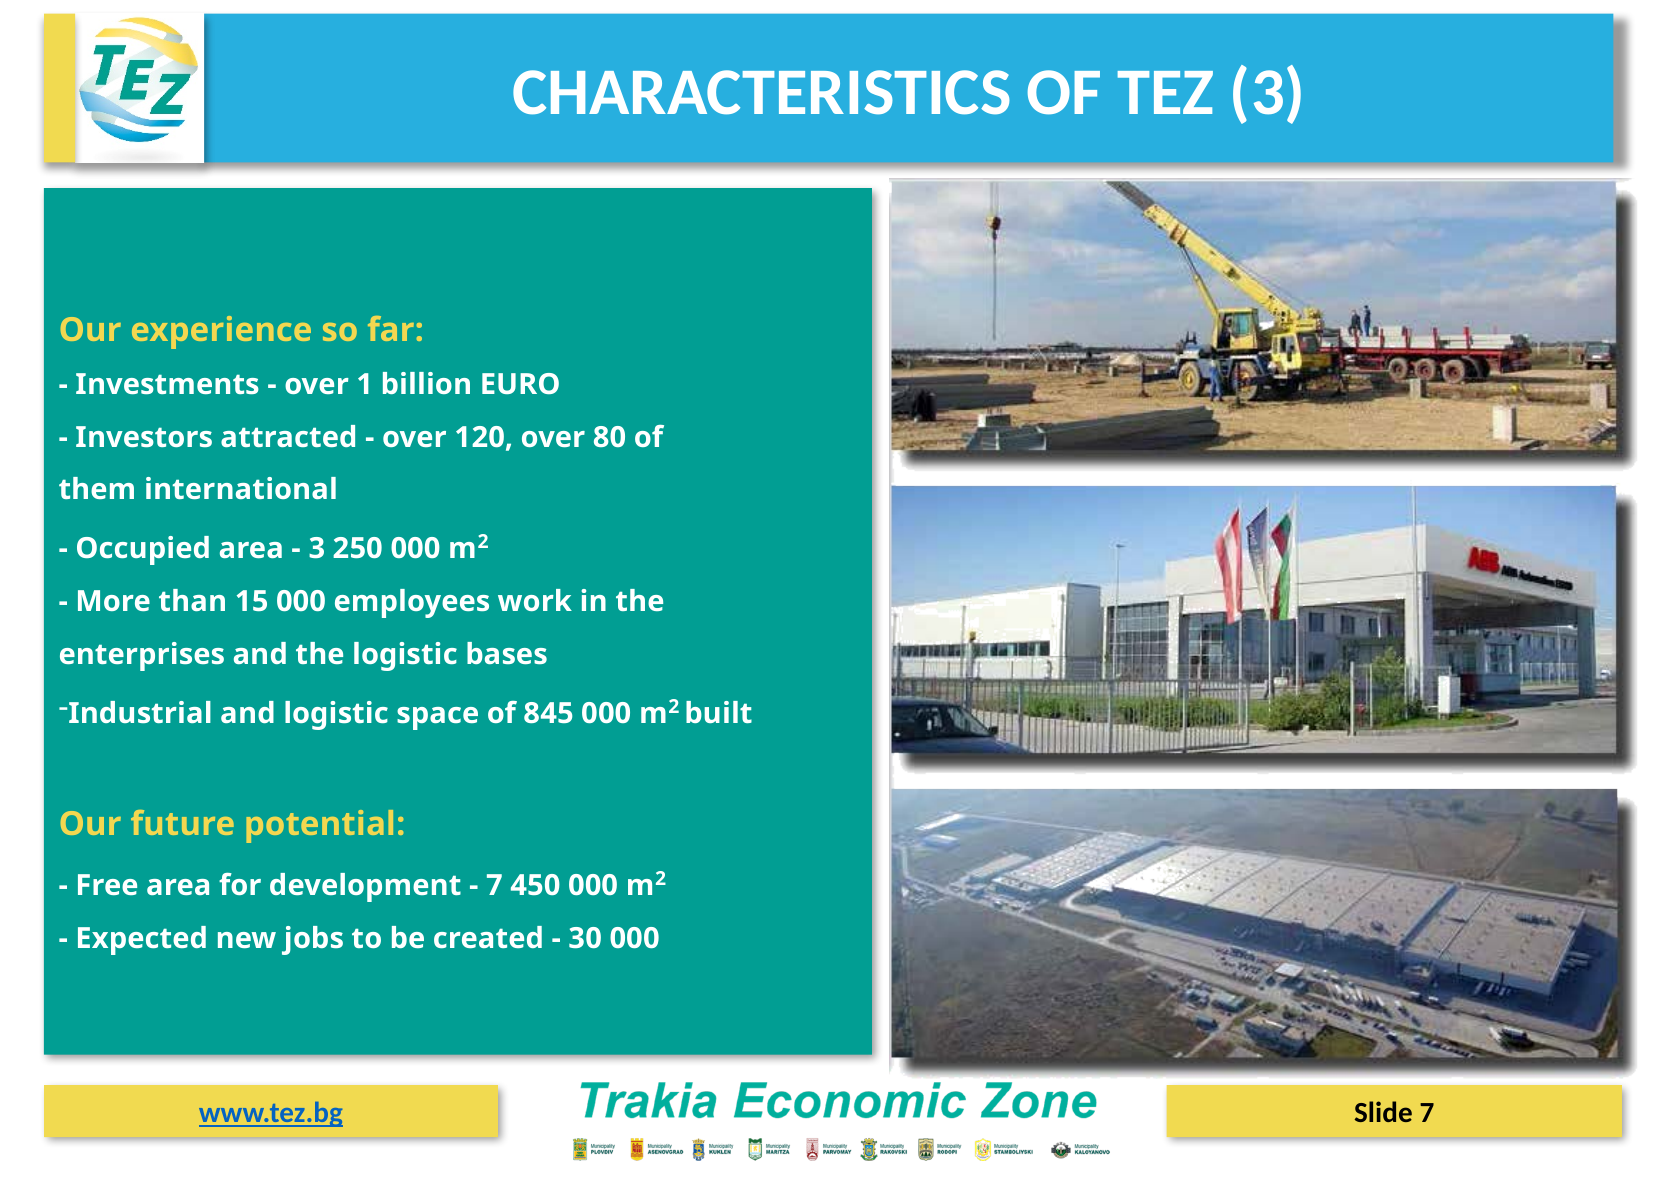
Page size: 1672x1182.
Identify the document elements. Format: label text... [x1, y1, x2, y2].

text_box Slide 7 [1166, 1084, 1623, 1138]
text_box Our experience so far: - Investments - over 1 billion EURO - Investors attracted - over 120, over 80 of them international - Occupied area - 3 250 000 m2 - More than 15 000 employees work in the enterprises and the logistic bases Industrial and logistic space of 845 000 m2 built Our future potential: - Free area for development - 7 450 000 m2 - Expected new jobs to be created - 30 000 [43, 187, 873, 1056]
text_box www.tez.bg [43, 1084, 499, 1138]
picture [545, 178, 1654, 1161]
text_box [44, 13, 1614, 163]
